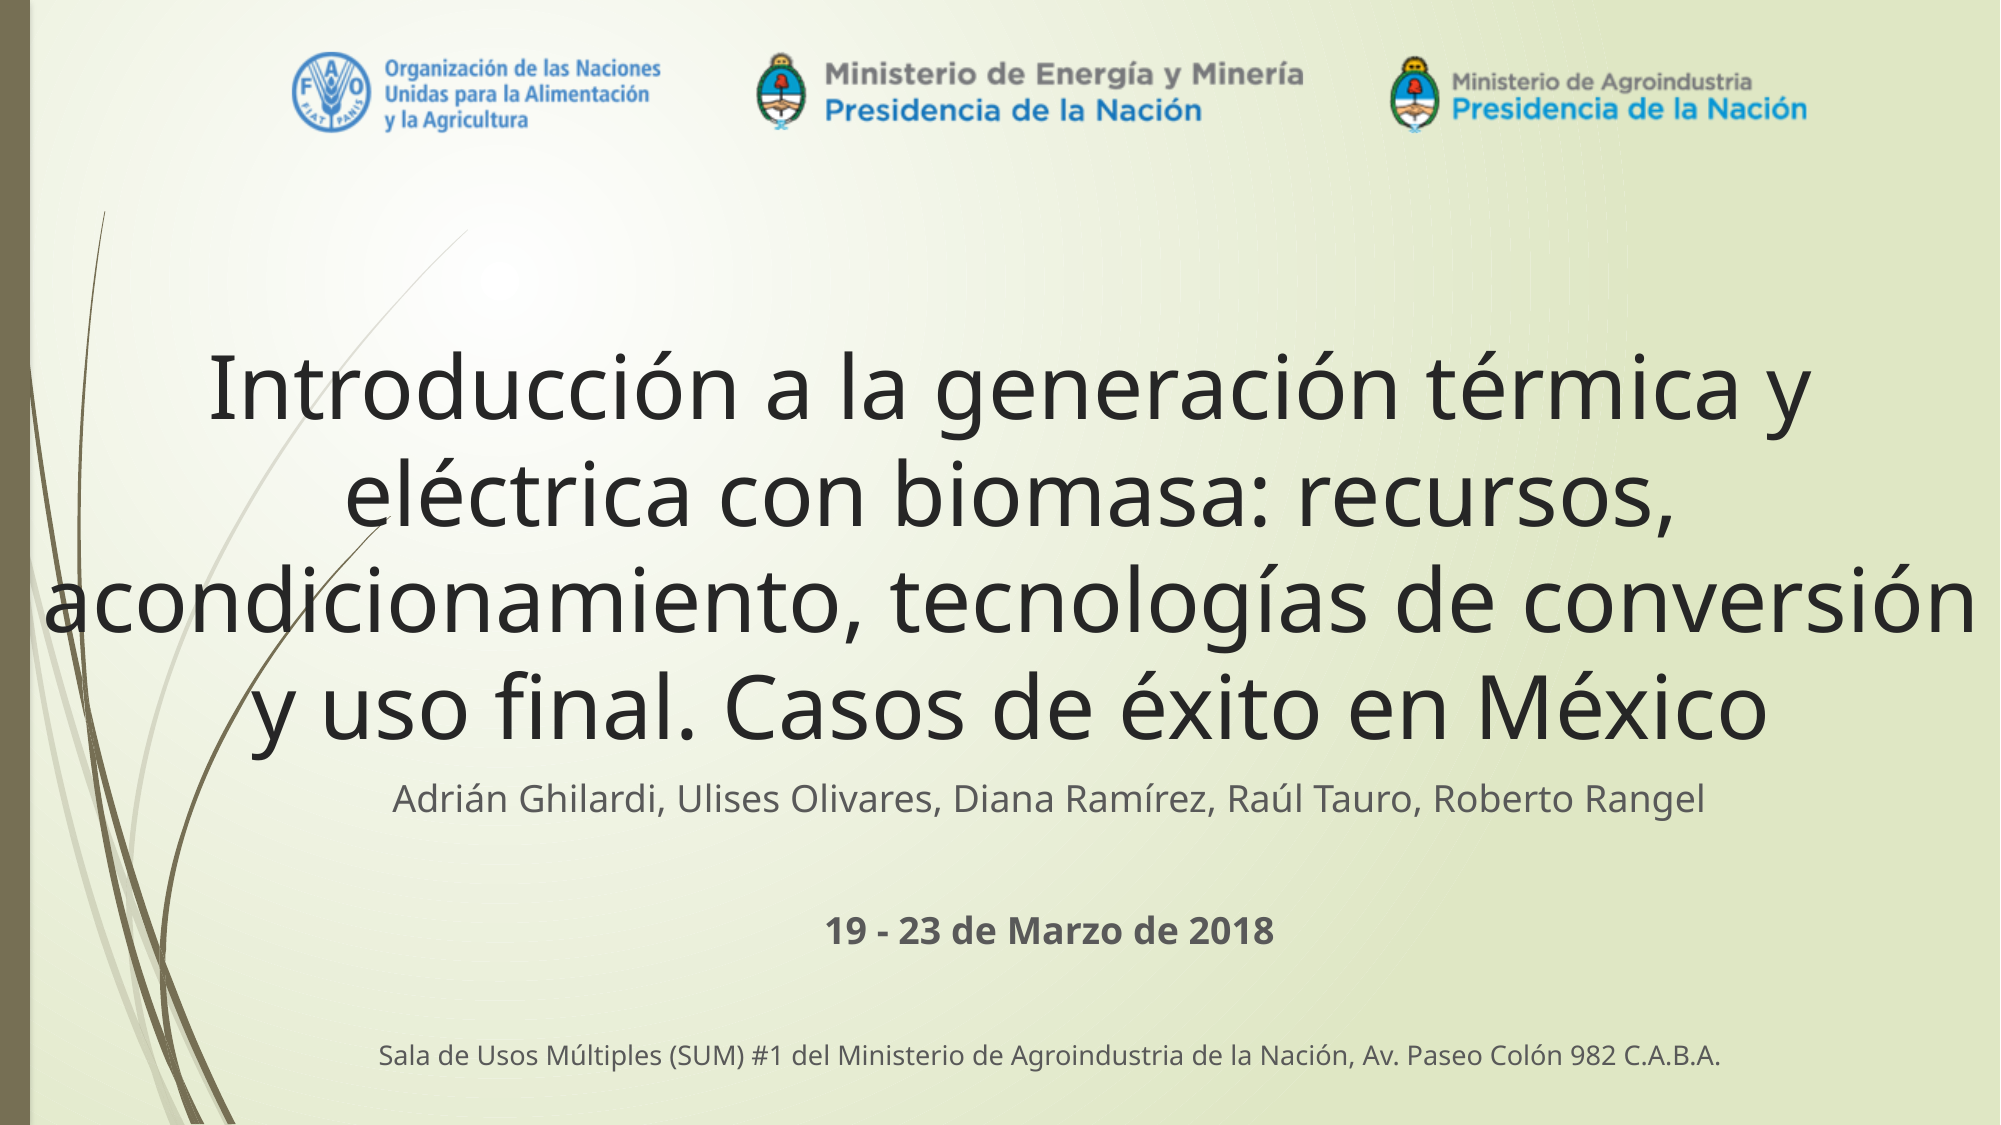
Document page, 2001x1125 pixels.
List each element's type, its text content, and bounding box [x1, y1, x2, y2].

list Adrián Ghilardi, Ulises Olivares, Diana Ramírez, Raúl Tauro, Roberto Rangel 19 - 23 de Marzo de 2018 Sala de Usos Múltiples (SUM) #1 del Ministerio de Agroindustria de la Nación, Av. Paseo Colón 982 C.A.B.A. [318, 767, 1781, 1101]
title Introducción a la generación térmica y eléctrica con biomasa: recursos, acondicionamiento, tecnologías de conversión y uso final. Casos de éxito en México [23, 228, 2000, 765]
picture [245, 39, 1854, 145]
